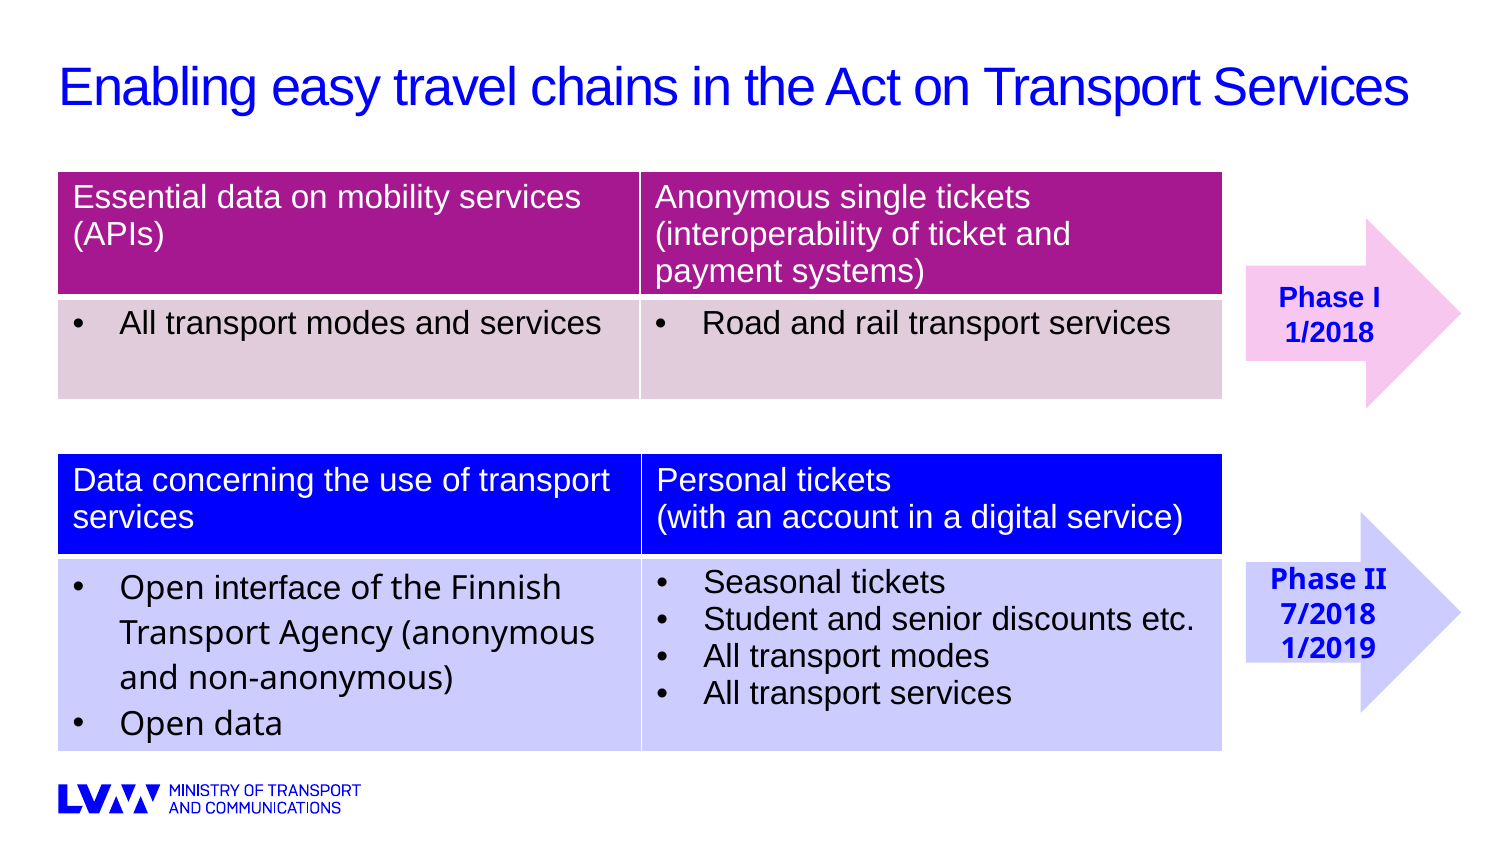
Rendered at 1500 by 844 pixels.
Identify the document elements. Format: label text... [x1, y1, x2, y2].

text_box Phase II 7/2018 1/2019 [1245, 510, 1463, 715]
table_cell Road and rail transport services [641, 300, 1222, 399]
table_header Essential data on mobility services (APIs) [58, 172, 639, 294]
table_cell All transport modes and services [58, 300, 639, 399]
text_box Phase I 1/2018 [1245, 216, 1463, 410]
table_cell Seasonal tickets Student and senior discounts etc. All transport modes All transport services [642, 559, 1222, 751]
table_header Personal tickets (with an account in a digital service) [642, 454, 1222, 554]
table_cell Open interface of the Finnish Transport Agency (anonymous and non-anonymous) Open data [58, 559, 641, 751]
title Enabling easy travel chains in the Act on Transport Services [58, 29, 1442, 149]
table_header Data concerning the use of transport services [58, 454, 641, 554]
table_header Anonymous single tickets (interoperability of ticket and payment systems) [641, 172, 1222, 294]
